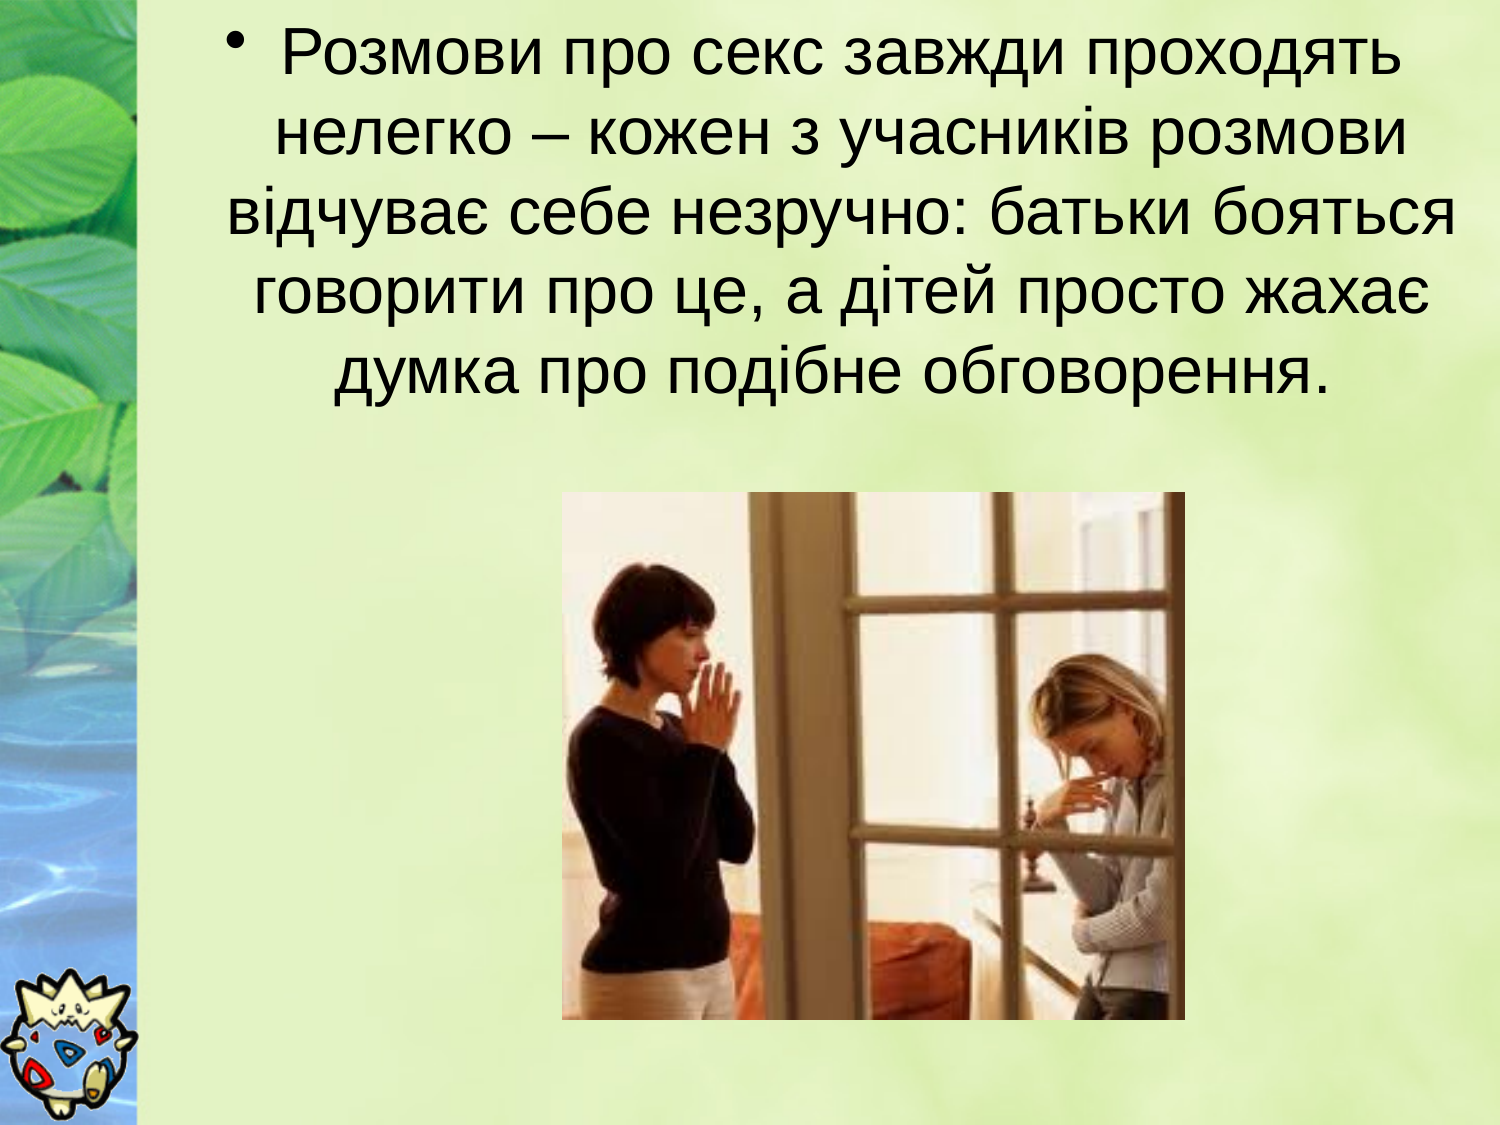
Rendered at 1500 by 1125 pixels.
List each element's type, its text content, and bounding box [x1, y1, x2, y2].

list Розмови про секс завжди проходять нелегко – кожен з учасників розмови відчуває себе незручно: батьки бояться говорити про це, а дітей просто жахає думка про подібне обговорення. [152, 0, 1477, 469]
picture [0, 0, 1500, 1125]
